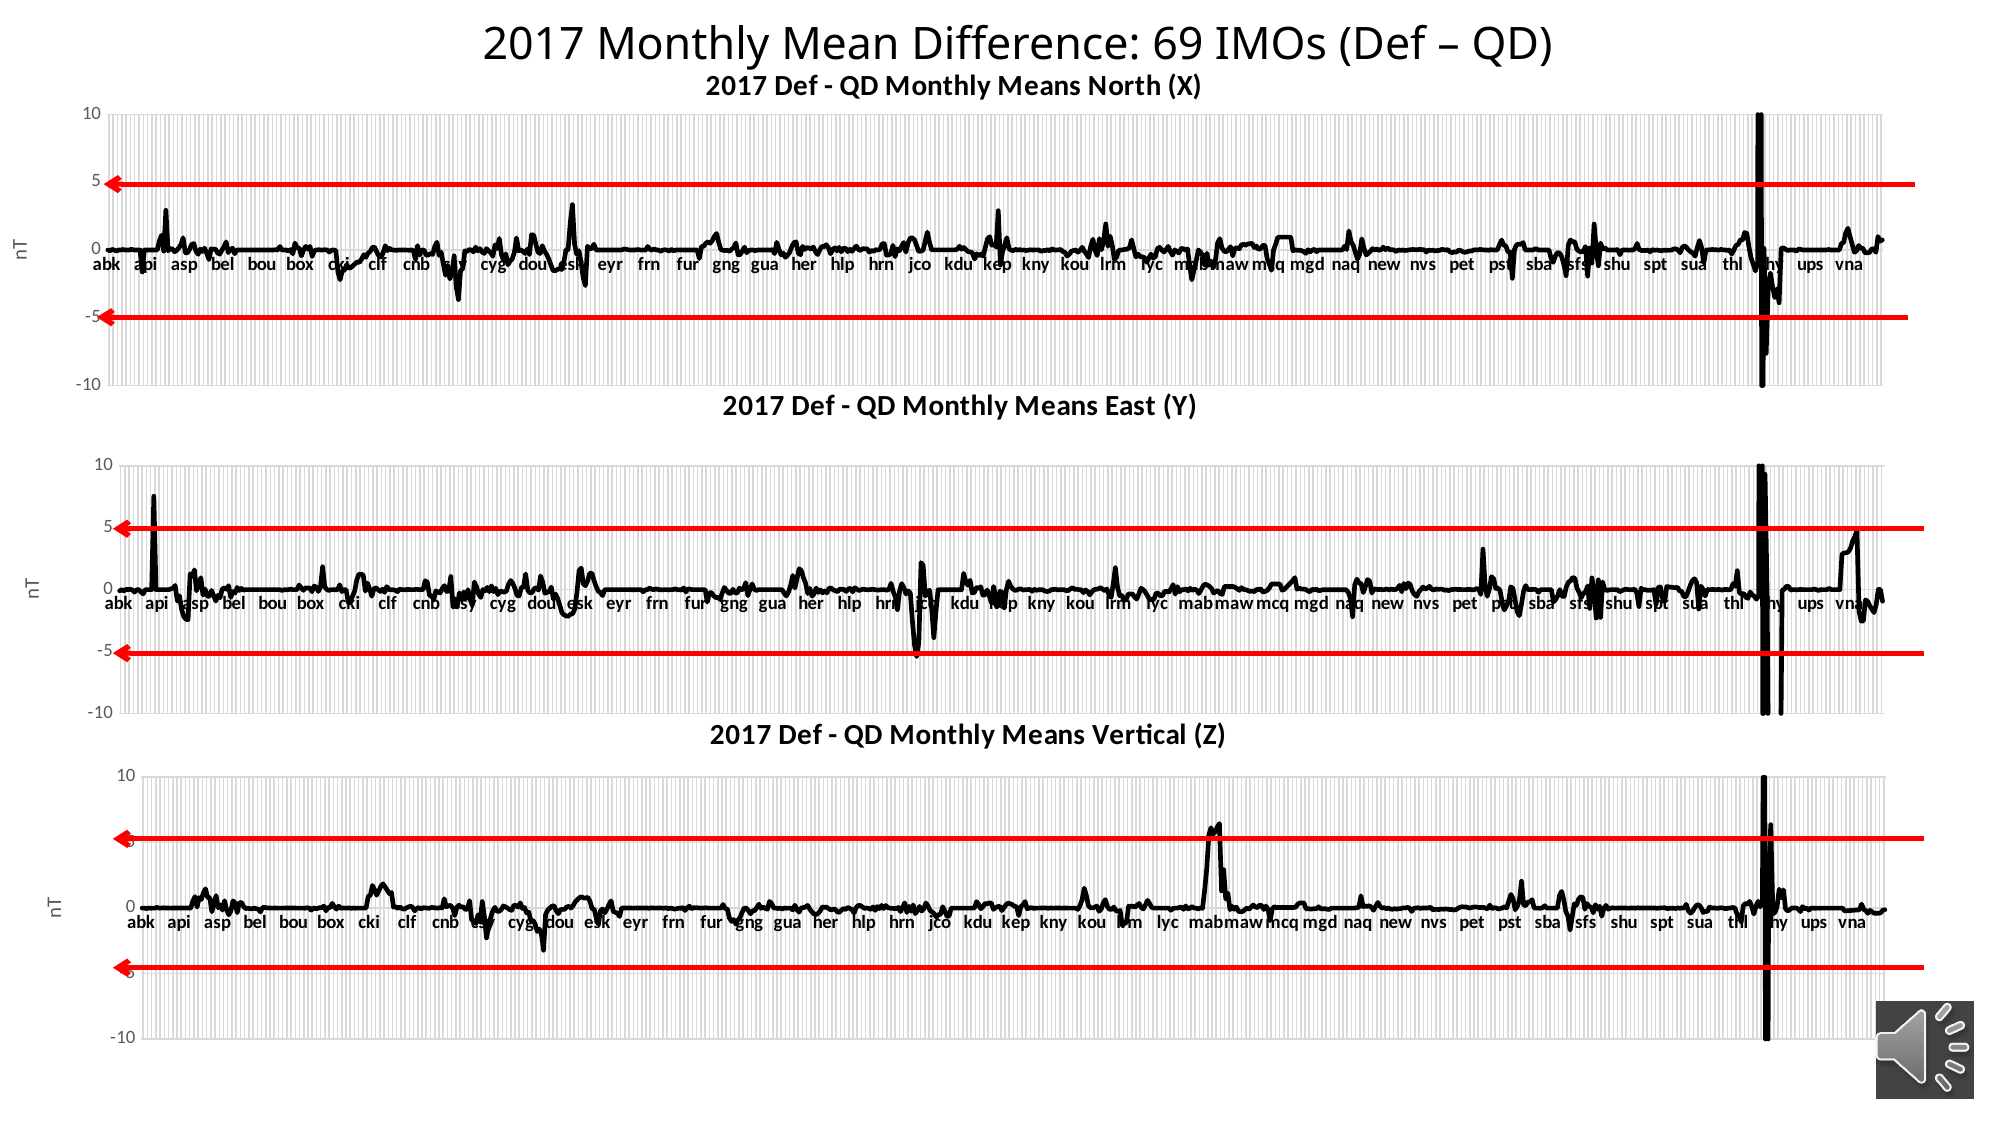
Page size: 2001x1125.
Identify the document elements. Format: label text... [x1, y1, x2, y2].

picture [1874, 999, 1975, 1100]
chart [0, 48, 1925, 1056]
title 2017 Monthly Mean Difference: 69 IMOs (Def – QD) [395, 0, 1642, 48]
